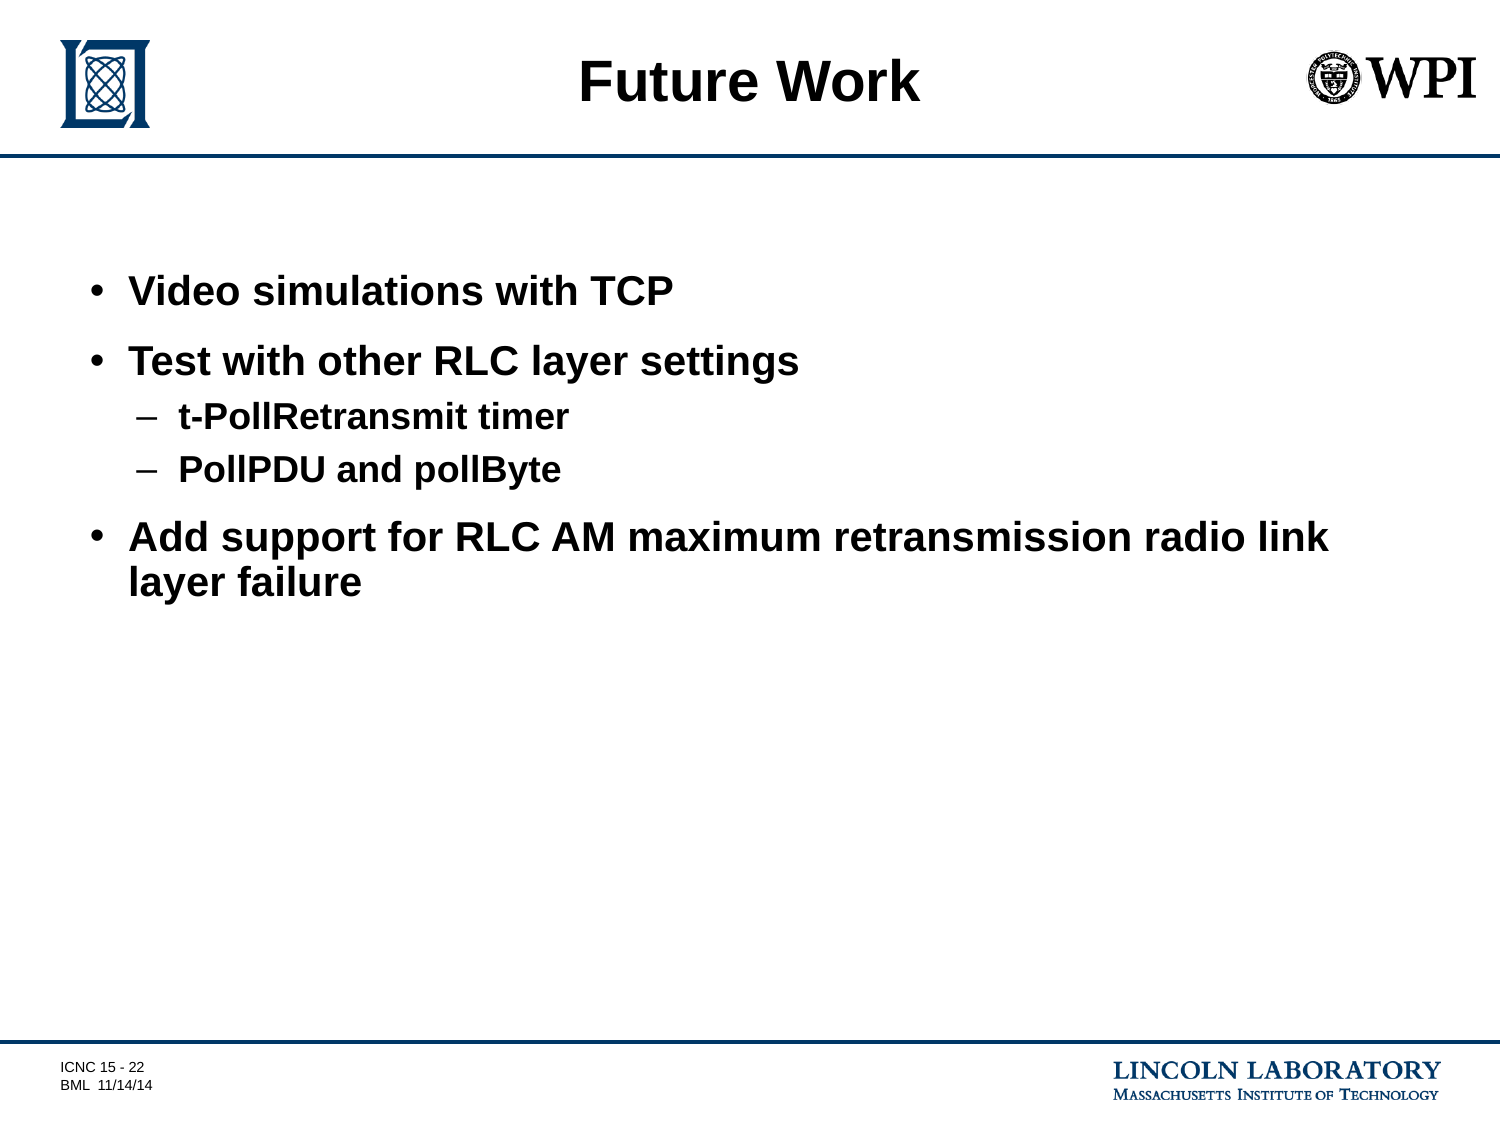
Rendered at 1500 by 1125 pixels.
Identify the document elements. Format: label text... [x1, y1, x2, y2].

picture [1303, 10, 1478, 145]
list Video simulations with TCP Test with other RLC layer settings t-PollRetransmit timer PollPDU and pollByte Add support for RLC AM maximum retransmission radio link layer failure [75, 262, 1425, 1005]
picture [60, 40, 150, 128]
picture [1111, 1061, 1441, 1100]
title Future Work [154, 16, 1346, 151]
